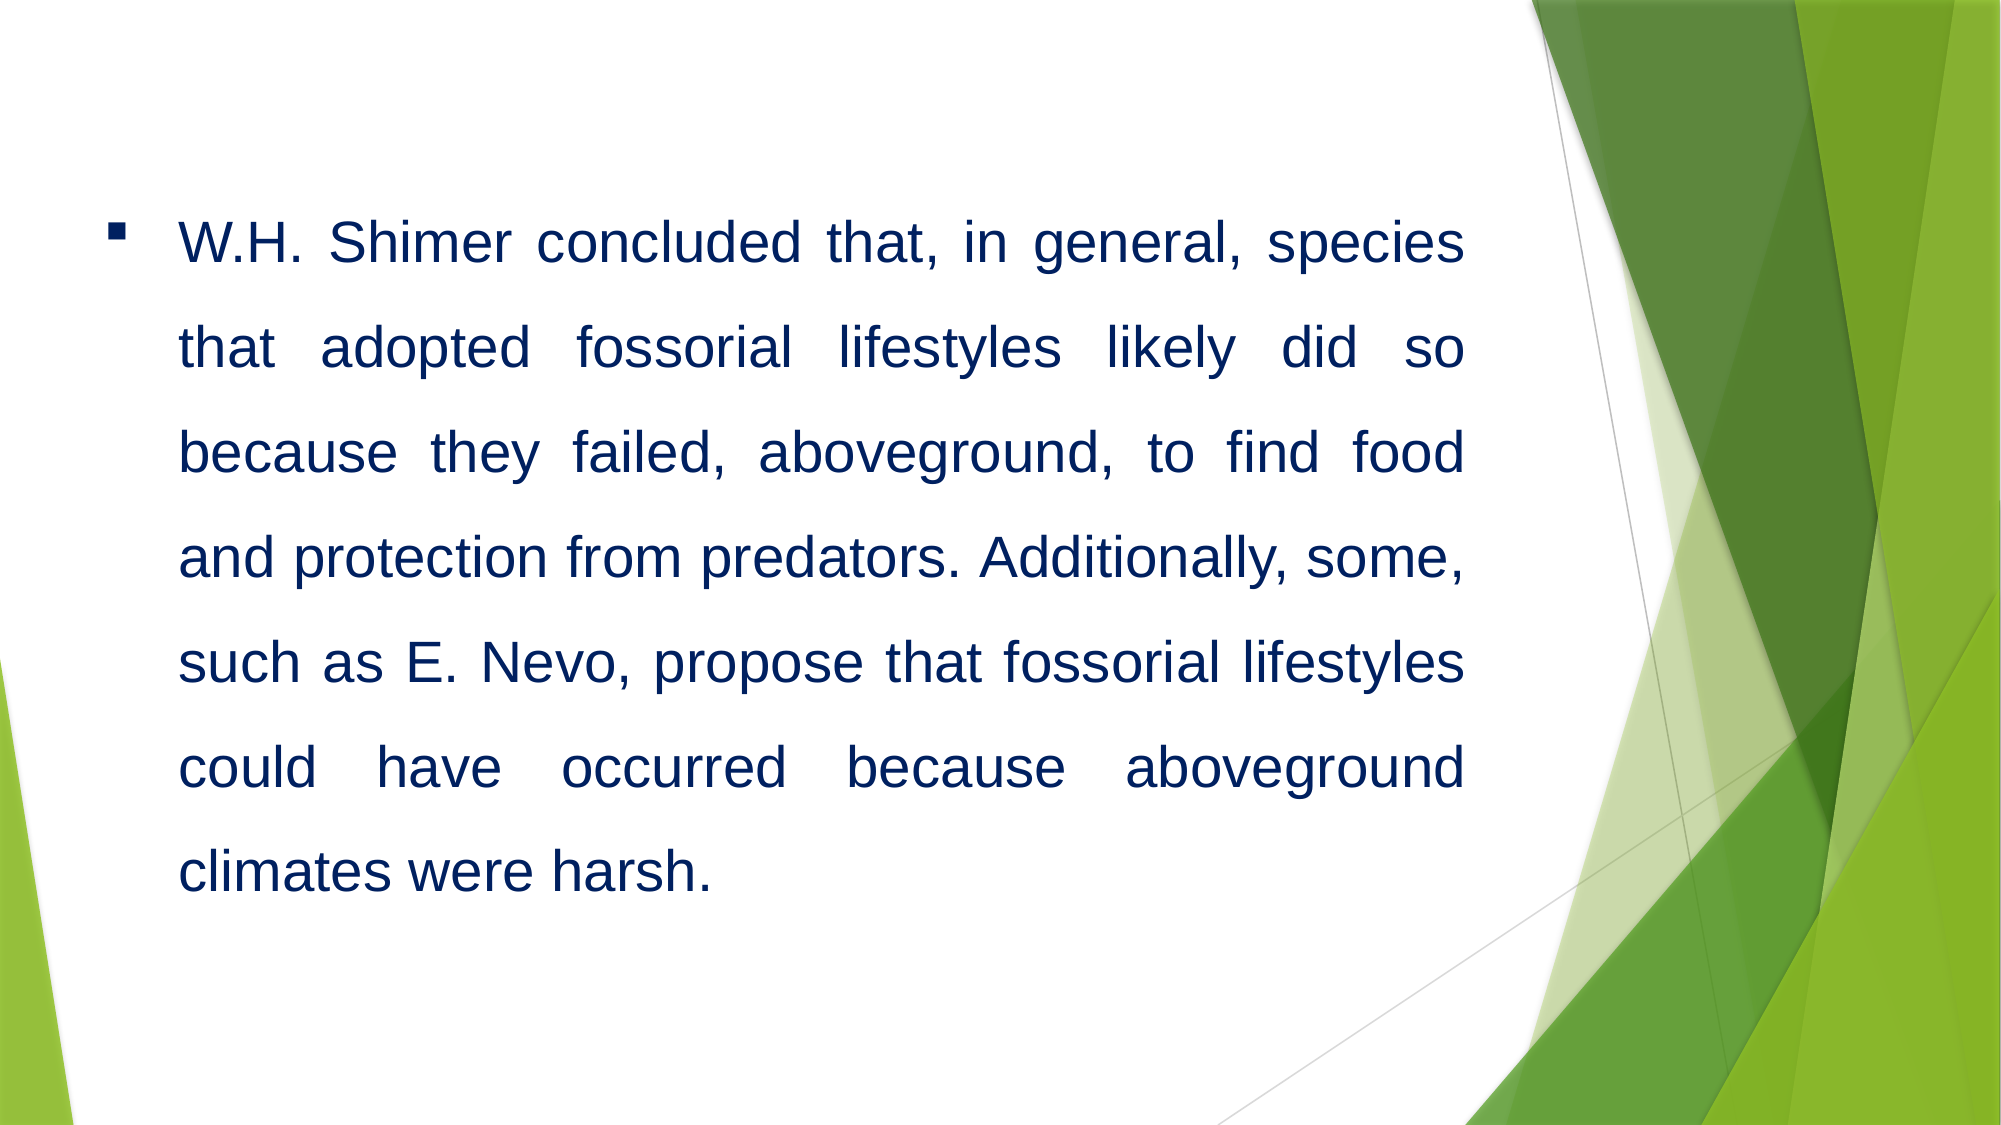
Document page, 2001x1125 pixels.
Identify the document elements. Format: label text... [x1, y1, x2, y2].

text_box W.H. Shimer concluded that, in general, species that adopted fossorial lifestyles likely did so because they failed, aboveground, to find food and protection from predators. Additionally, some, such as E. Nevo, propose that fossorial lifestyles could have occurred because aboveground climates were harsh. [88, 161, 1483, 911]
